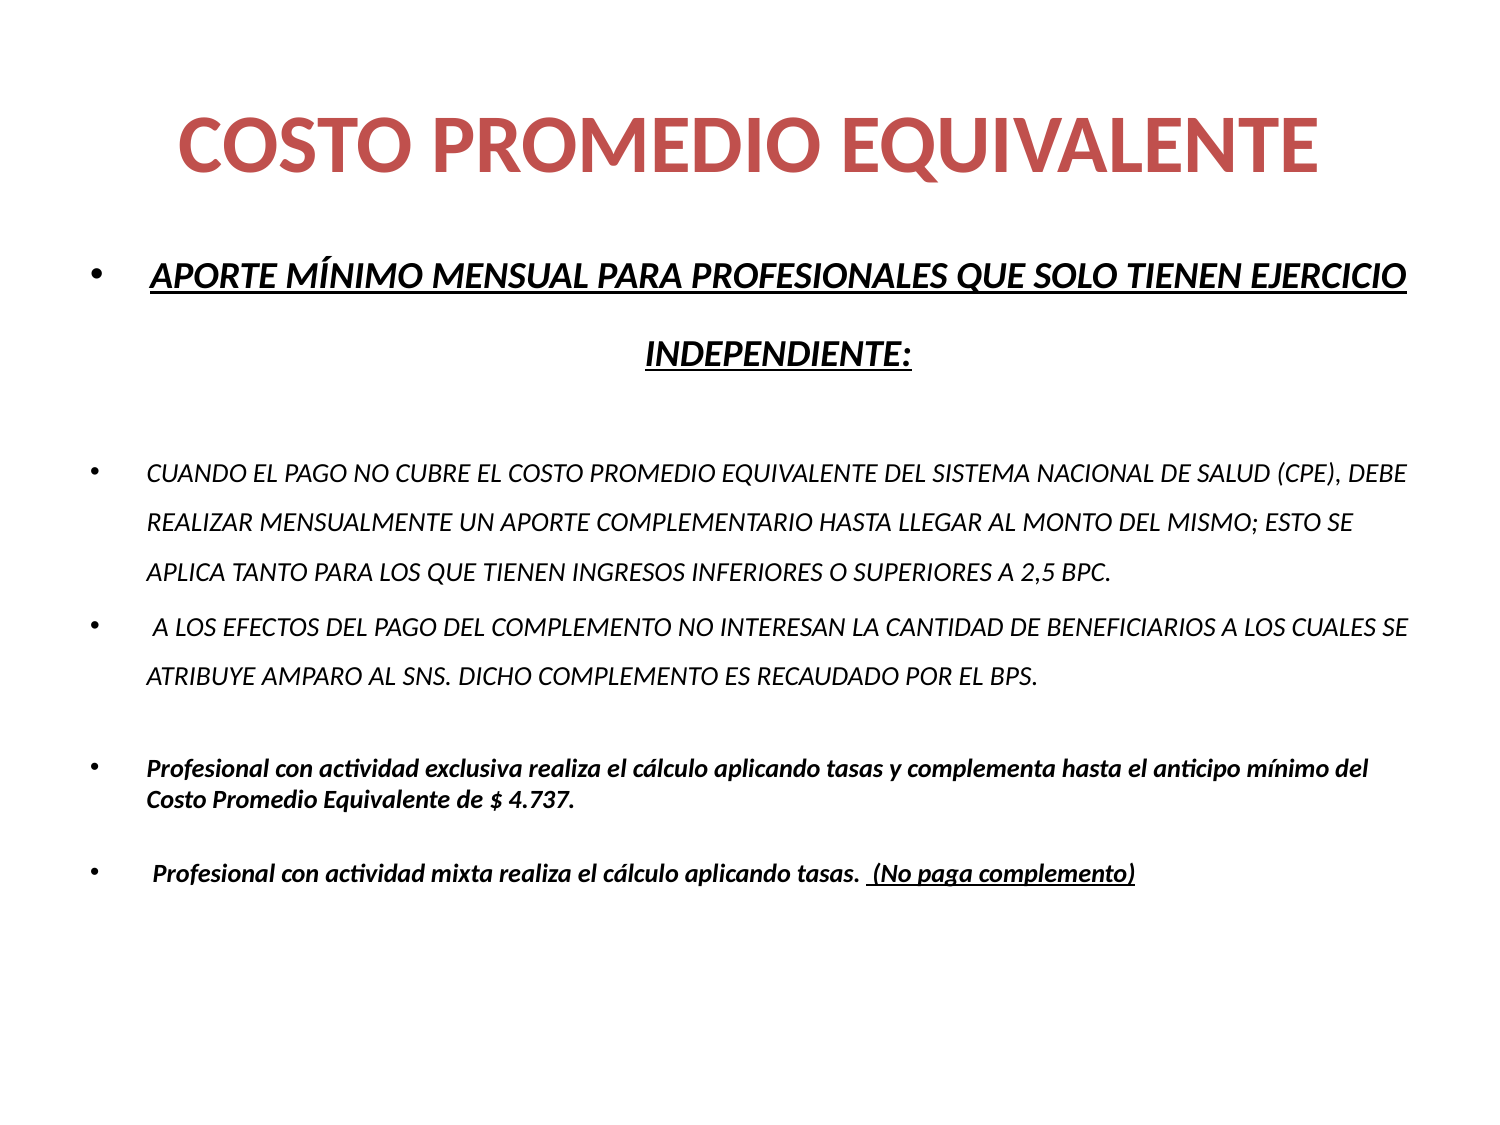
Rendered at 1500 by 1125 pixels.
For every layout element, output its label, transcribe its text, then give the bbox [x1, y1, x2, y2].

list APORTE MÍNIMO MENSUAL PARA PROFESIONALES QUE SOLO TIENEN EJERCICIO INDEPENDIENTE: CUANDO EL PAGO NO CUBRE EL COSTO PROMEDIO EQUIVALENTE DEL SISTEMA NACIONAL DE SALUD (CPE), DEBE REALIZAR MENSUALMENTE UN APORTE COMPLEMENTARIO HASTA LLEGAR AL MONTO DEL MISMO; ESTO SE APLICA TANTO PARA LOS QUE TIENEN INGRESOS INFERIORES O SUPERIORES A 2,5 BPC. A LOS EFECTOS DEL PAGO DEL COMPLEMENTO NO INTERESAN LA CANTIDAD DE BENEFICIARIOS A LOS CUALES SE ATRIBUYE AMPARO AL SNS. DICHO COMPLEMENTO ES RECAUDADO POR EL BPS. Profesional con actividad exclusiva realiza el cálculo aplicando tasas y complementa hasta el anticipo mínimo del Costo Promedio Equivalente de $ 4.737. Profesional con actividad mixta realiza el cálculo aplicando tasas. (No paga complemento) [75, 210, 1425, 1005]
title COSTO PROMEDIO EQUIVALENTE [75, 45, 1425, 210]
